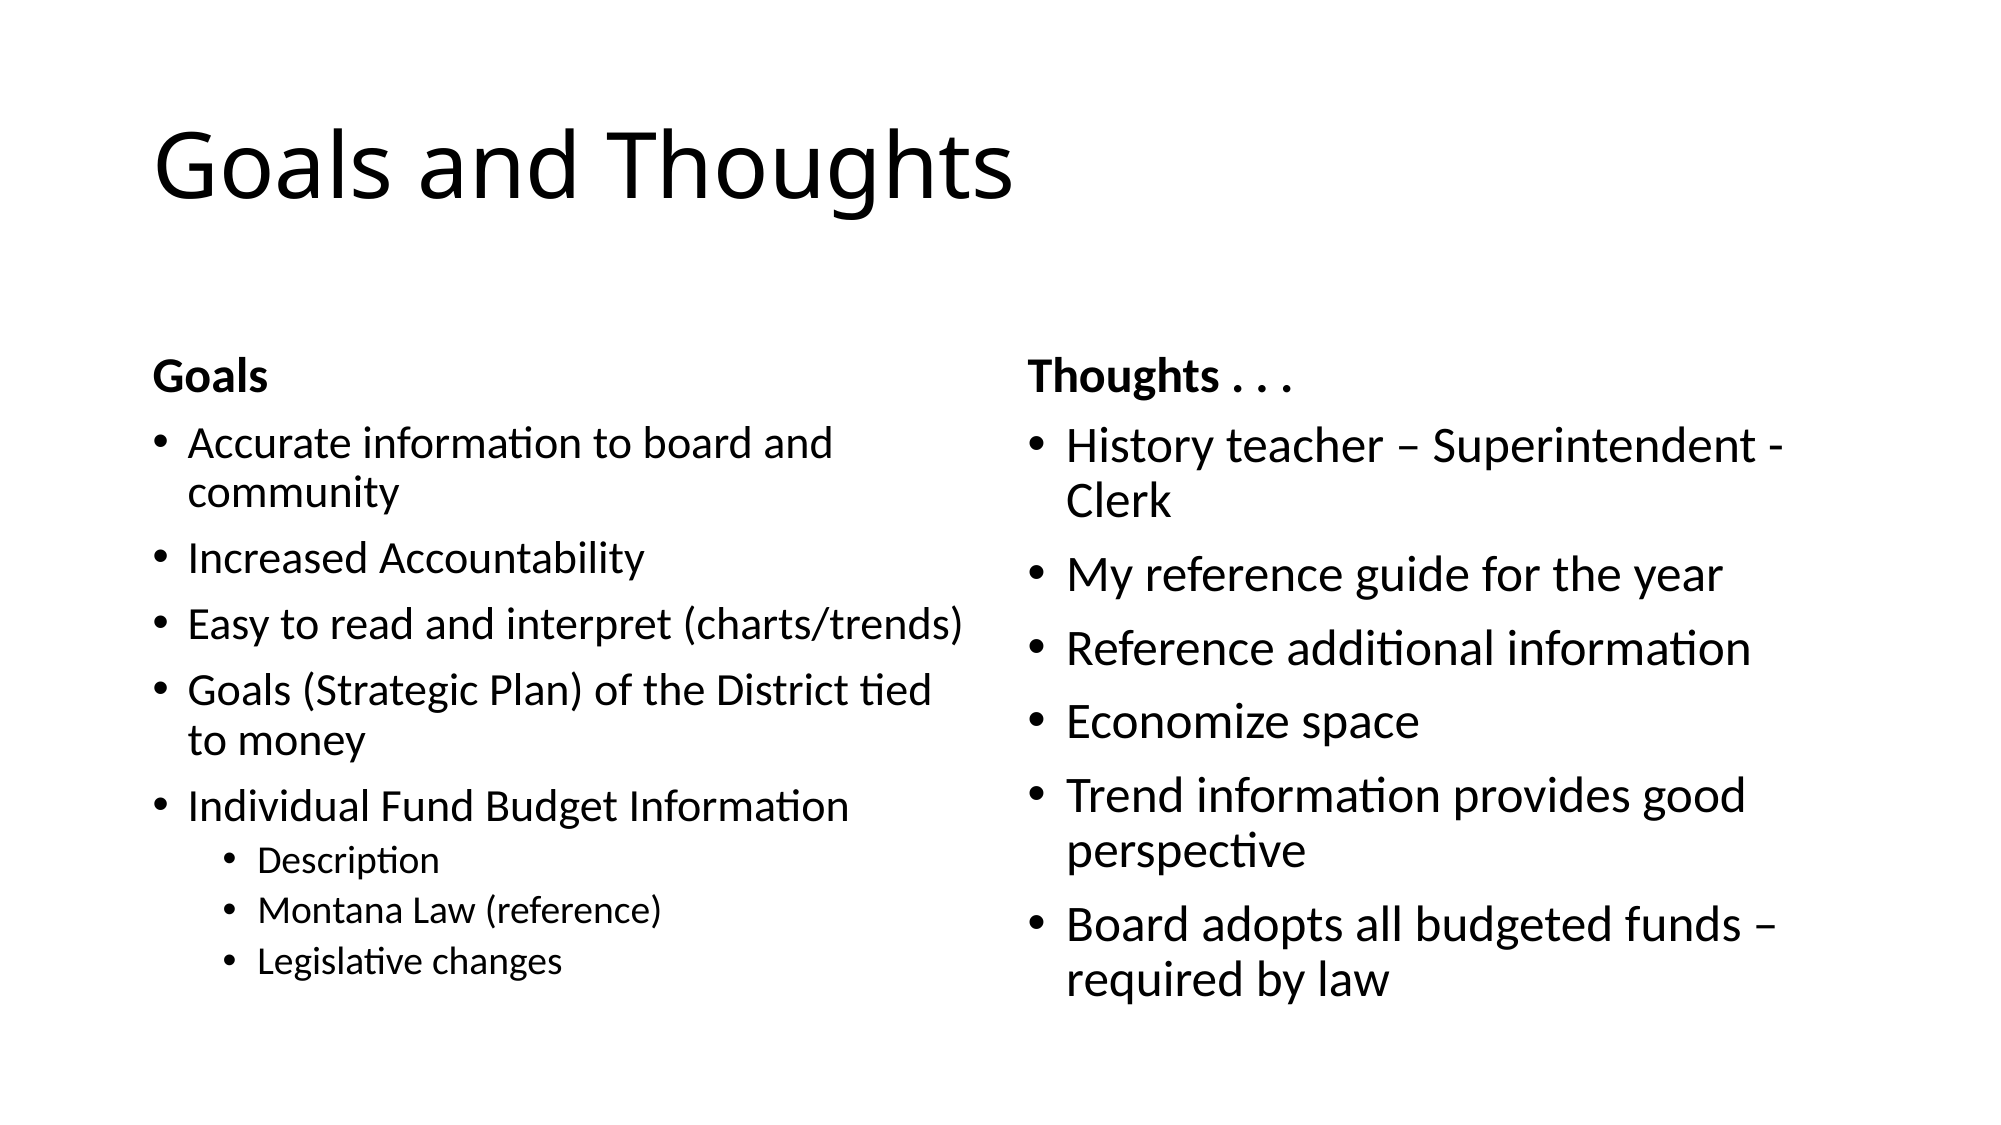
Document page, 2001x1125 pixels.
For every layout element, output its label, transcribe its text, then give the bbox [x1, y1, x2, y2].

list Goals [137, 275, 984, 410]
list Thoughts . . . [1012, 275, 1863, 410]
list History teacher – Superintendent - Clerk My reference guide for the year Reference additional information Economize space Trend information provides good perspective Board adopts all budgeted funds – required by law [1012, 410, 1912, 1016]
title Goals and Thoughts [137, 59, 1863, 278]
list Accurate information to board and community Increased Accountability Easy to read and interpret (charts/trends) Goals (Strategic Plan) of the District tied to money Individual Fund Budget Information Description Montana Law (reference) Legislative changes [137, 410, 984, 1016]
